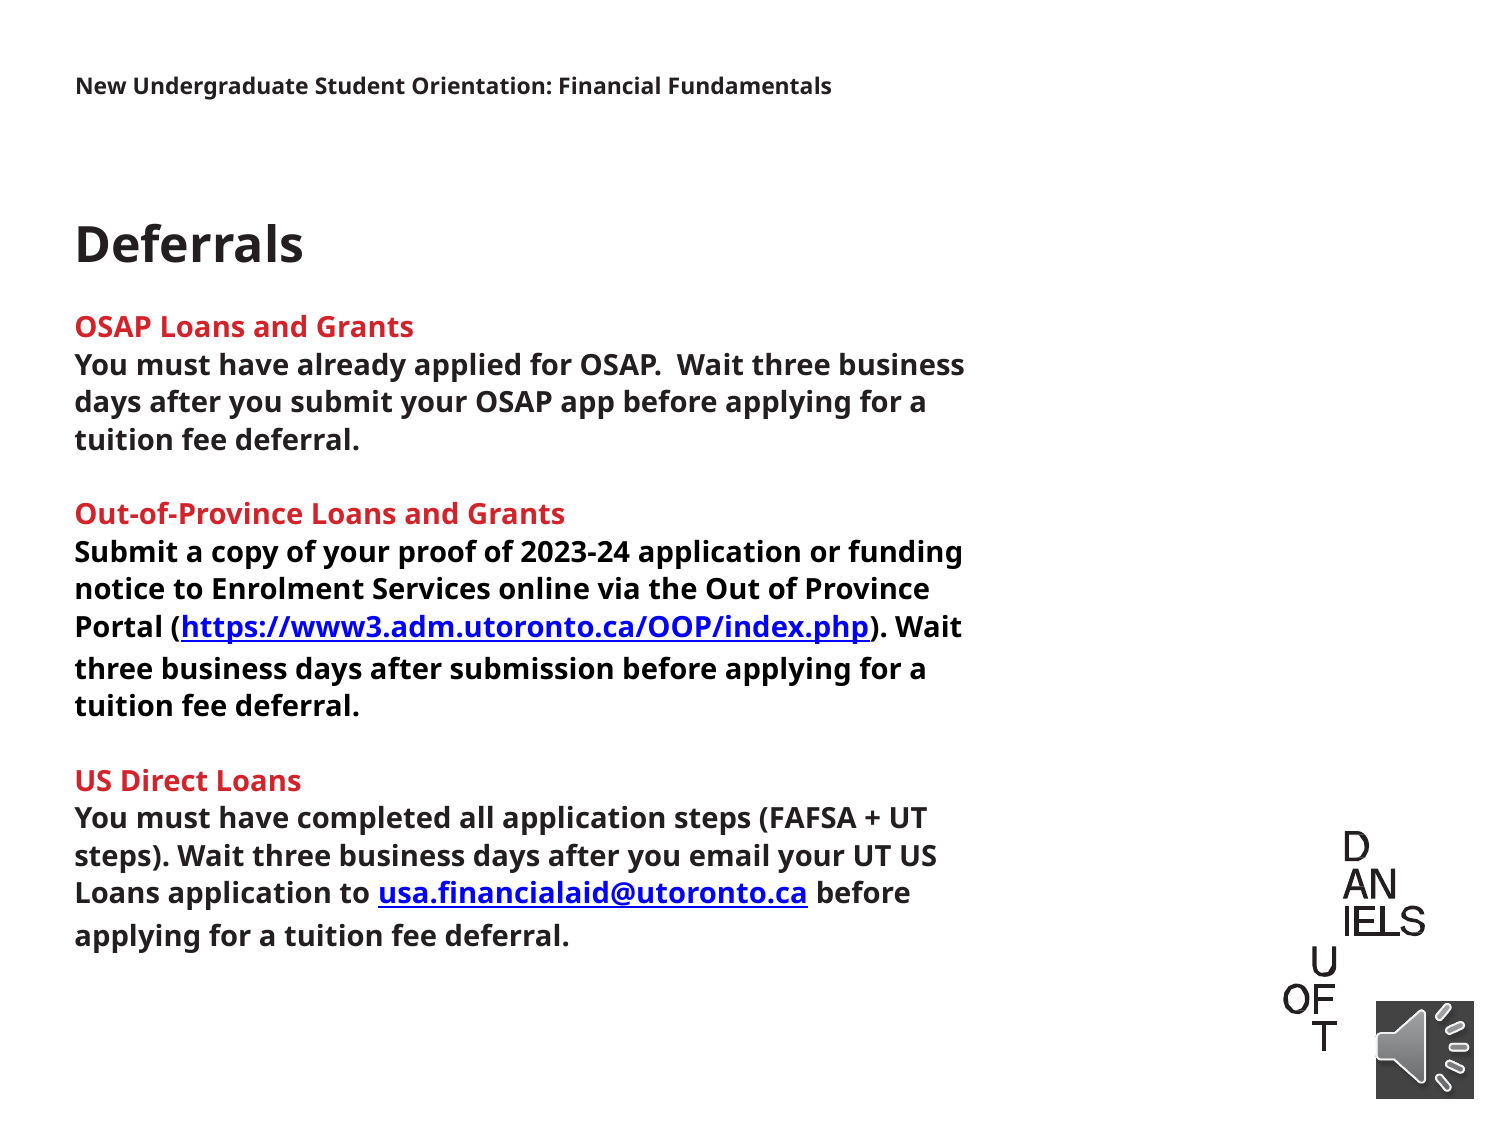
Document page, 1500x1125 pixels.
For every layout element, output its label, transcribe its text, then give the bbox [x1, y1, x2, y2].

text_box [1371, 868, 1396, 899]
text_box OSAP Loans and Grants You must have already applied for OSAP. Wait three business days after you submit your OSAP app before applying for a tuition fee deferral. Out-of-Province Loans and Grants Submit a copy of your proof of 2023-24 application or funding notice to Enrolment Services online via the Out of Province Portal (https://www3.adm.utoronto.ca/OOP/index.php). Wait three business days after submission before applying for a tuition fee deferral. US Direct Loans You must have completed all application steps (FAFSA + UT steps). Wait three business days after you email your UT US Loans application to usa.financialaid@utoronto.ca before applying for a tuition fee deferral. [72, 306, 979, 1027]
text_box Deferrals [72, 212, 793, 273]
text_box [1400, 905, 1425, 937]
text_box [1283, 983, 1310, 1015]
text_box New Undergraduate Student Orientation: Financial Fundamentals [72, 71, 910, 100]
text_box [1312, 946, 1337, 977]
text_box [1344, 831, 1370, 862]
picture [1374, 999, 1476, 1101]
text_box [1342, 868, 1369, 899]
